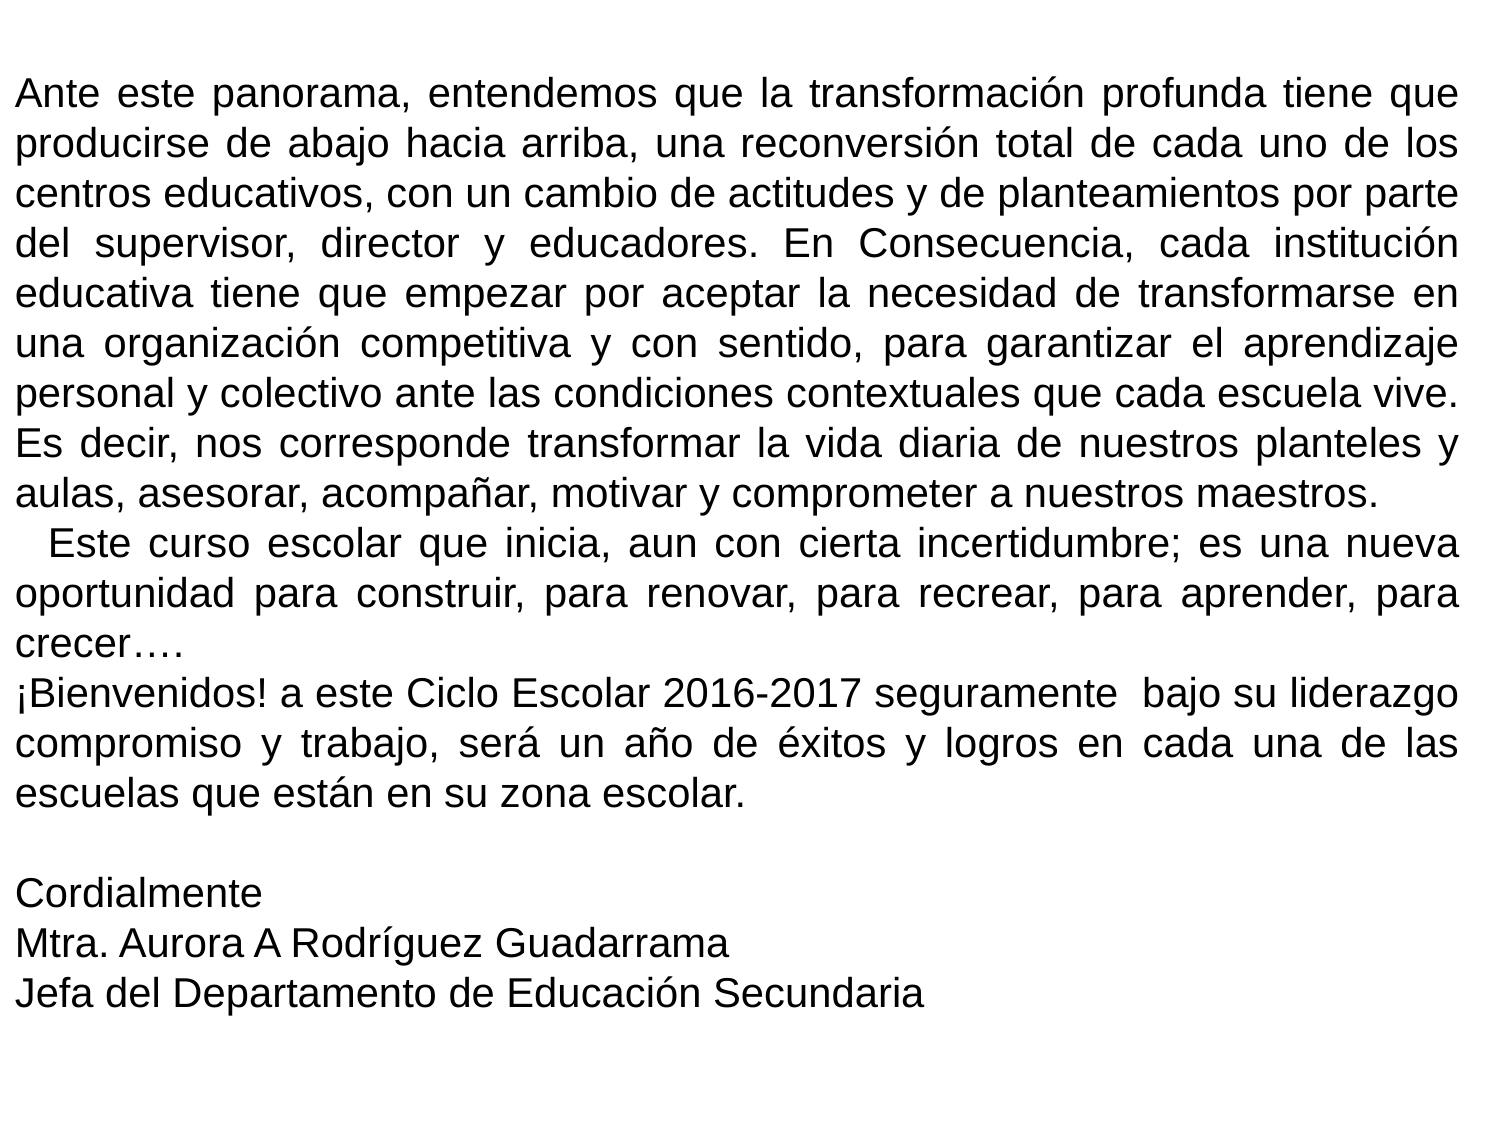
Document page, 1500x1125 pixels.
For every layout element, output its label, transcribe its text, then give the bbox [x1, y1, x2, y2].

text_box Ante este panorama, entendemos que la transformación profunda tiene que producirse de abajo hacia arriba, una reconversión total de cada uno de los centros educativos, con un cambio de actitudes y de planteamientos por parte del supervisor, director y educadores. En Consecuencia, cada institución educativa tiene que empezar por aceptar la necesidad de transformarse en una organización competitiva y con sentido, para garantizar el aprendizaje personal y colectivo ante las condiciones contextuales que cada escuela vive. Es decir, nos corresponde transformar la vida diaria de nuestros planteles y aulas, asesorar, acompañar, motivar y comprometer a nuestros maestros. Este curso escolar que inicia, aun con cierta incertidumbre; es una nueva oportunidad para construir, para renovar, para recrear, para aprender, para crecer…. ¡Bienvenidos! a este Ciclo Escolar 2016-2017 seguramente bajo su liderazgo compromiso y trabajo, será un año de éxitos y logros en cada una de las escuelas que están en su zona escolar. Cordialmente Mtra. Aurora A Rodríguez Guadarrama Jefa del Departamento de Educación Secundaria [0, 58, 1475, 1024]
